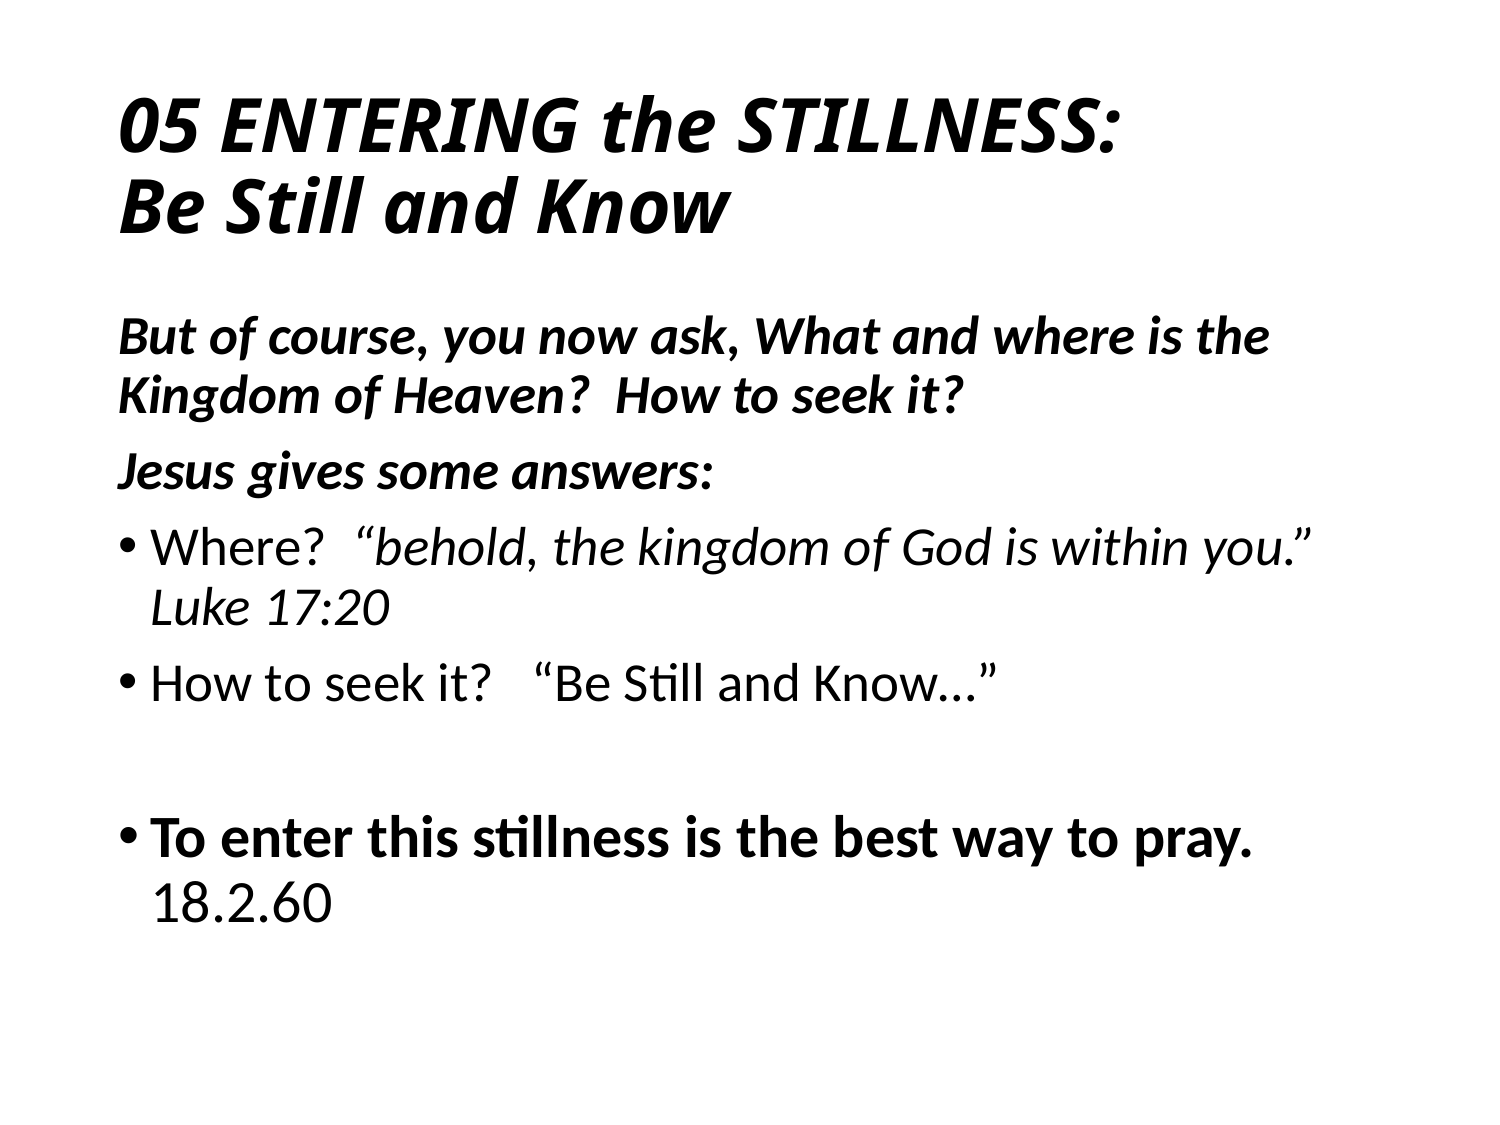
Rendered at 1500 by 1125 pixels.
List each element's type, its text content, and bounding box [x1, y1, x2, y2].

title 05 ENTERING the STILLNESS: Be Still and Know [103, 59, 1397, 278]
list But of course, you now ask, What and where is the Kingdom of Heaven? How to seek it? Jesus gives some answers: Where? “behold, the kingdom of God is within you.” Luke 17:20 How to seek it? “Be Still and Know…” To enter this stillness is the best way to pray. 18.2.60 [103, 299, 1397, 1014]
